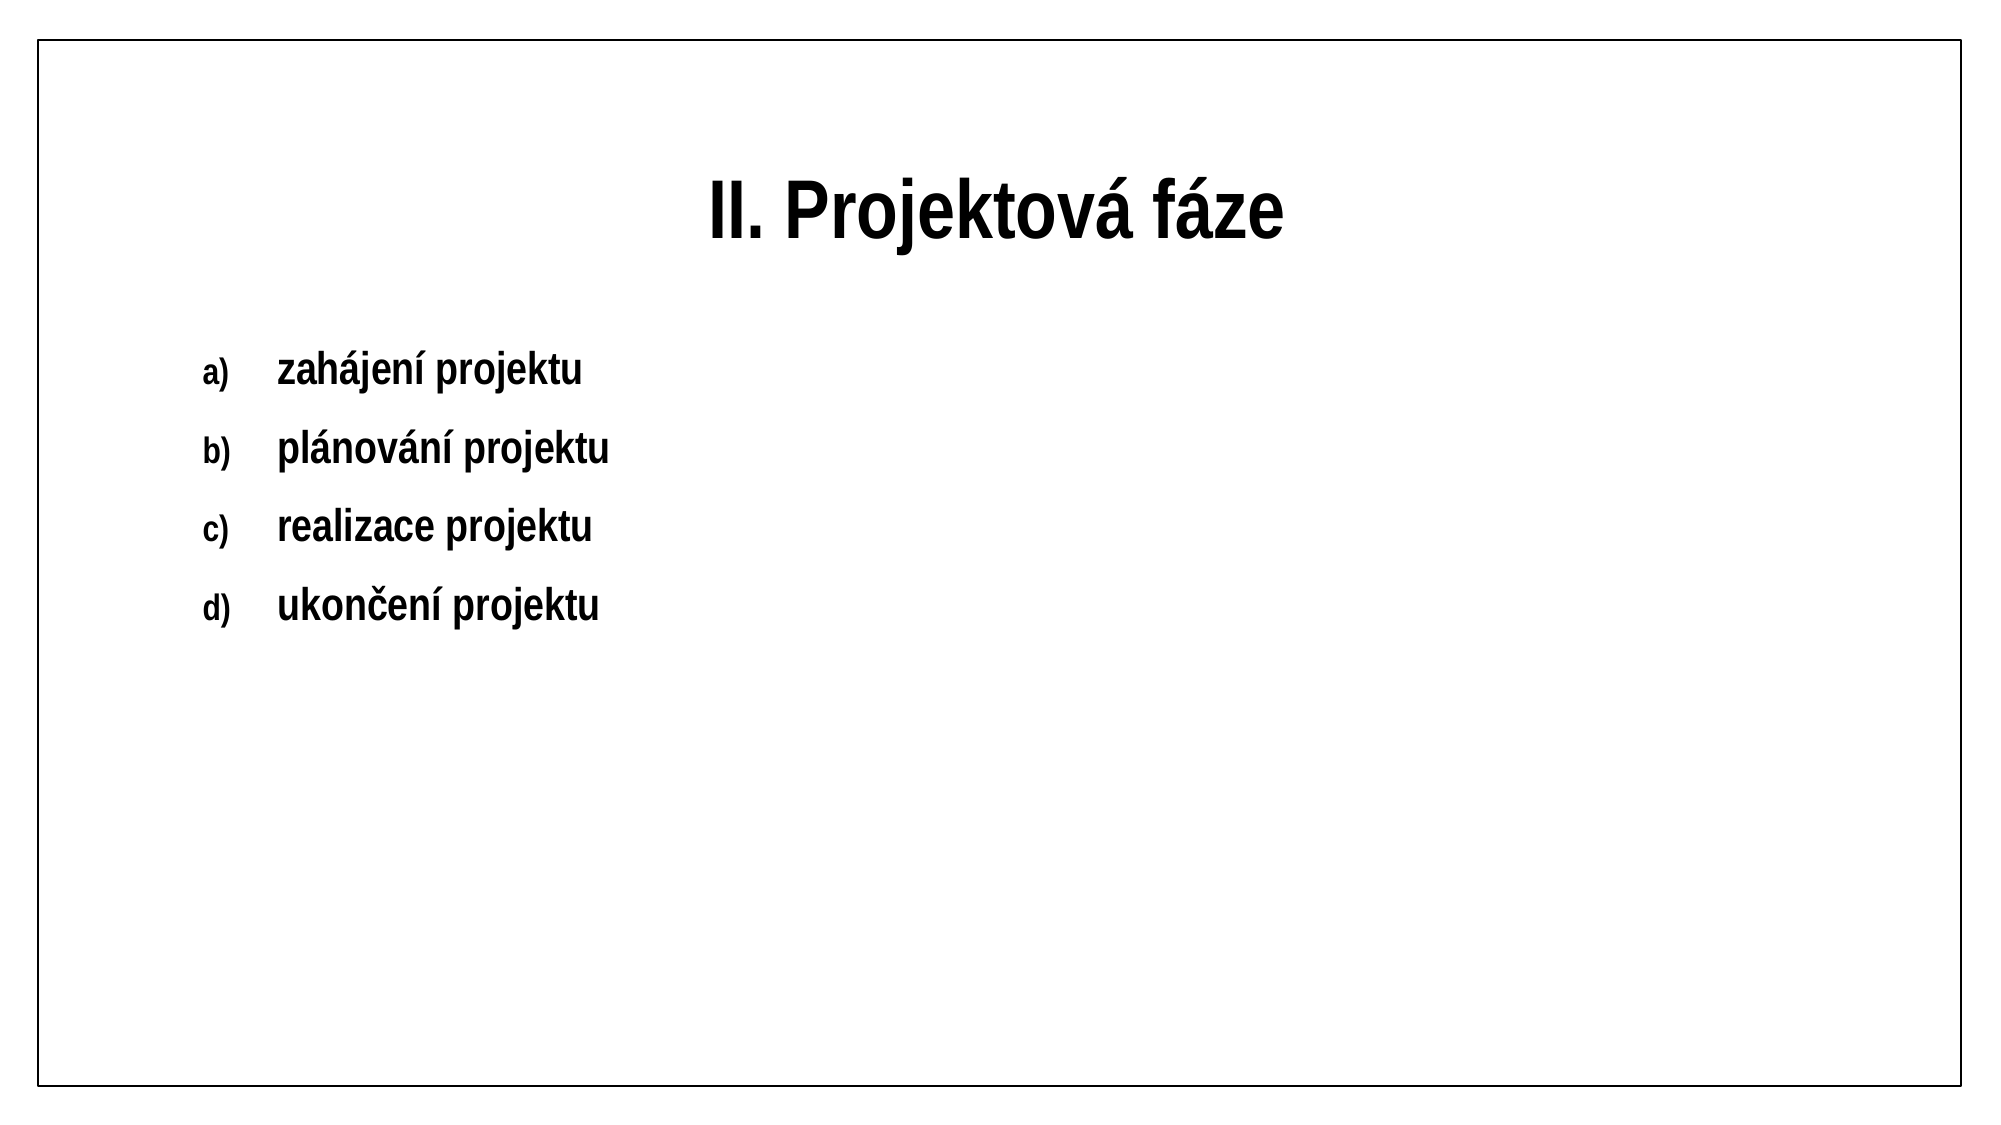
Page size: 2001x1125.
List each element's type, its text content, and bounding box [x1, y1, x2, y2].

title II. Projektová fáze [187, 99, 1808, 323]
list zahájení projektu plánování projektu realizace projektu ukončení projektu [187, 337, 1808, 1000]
